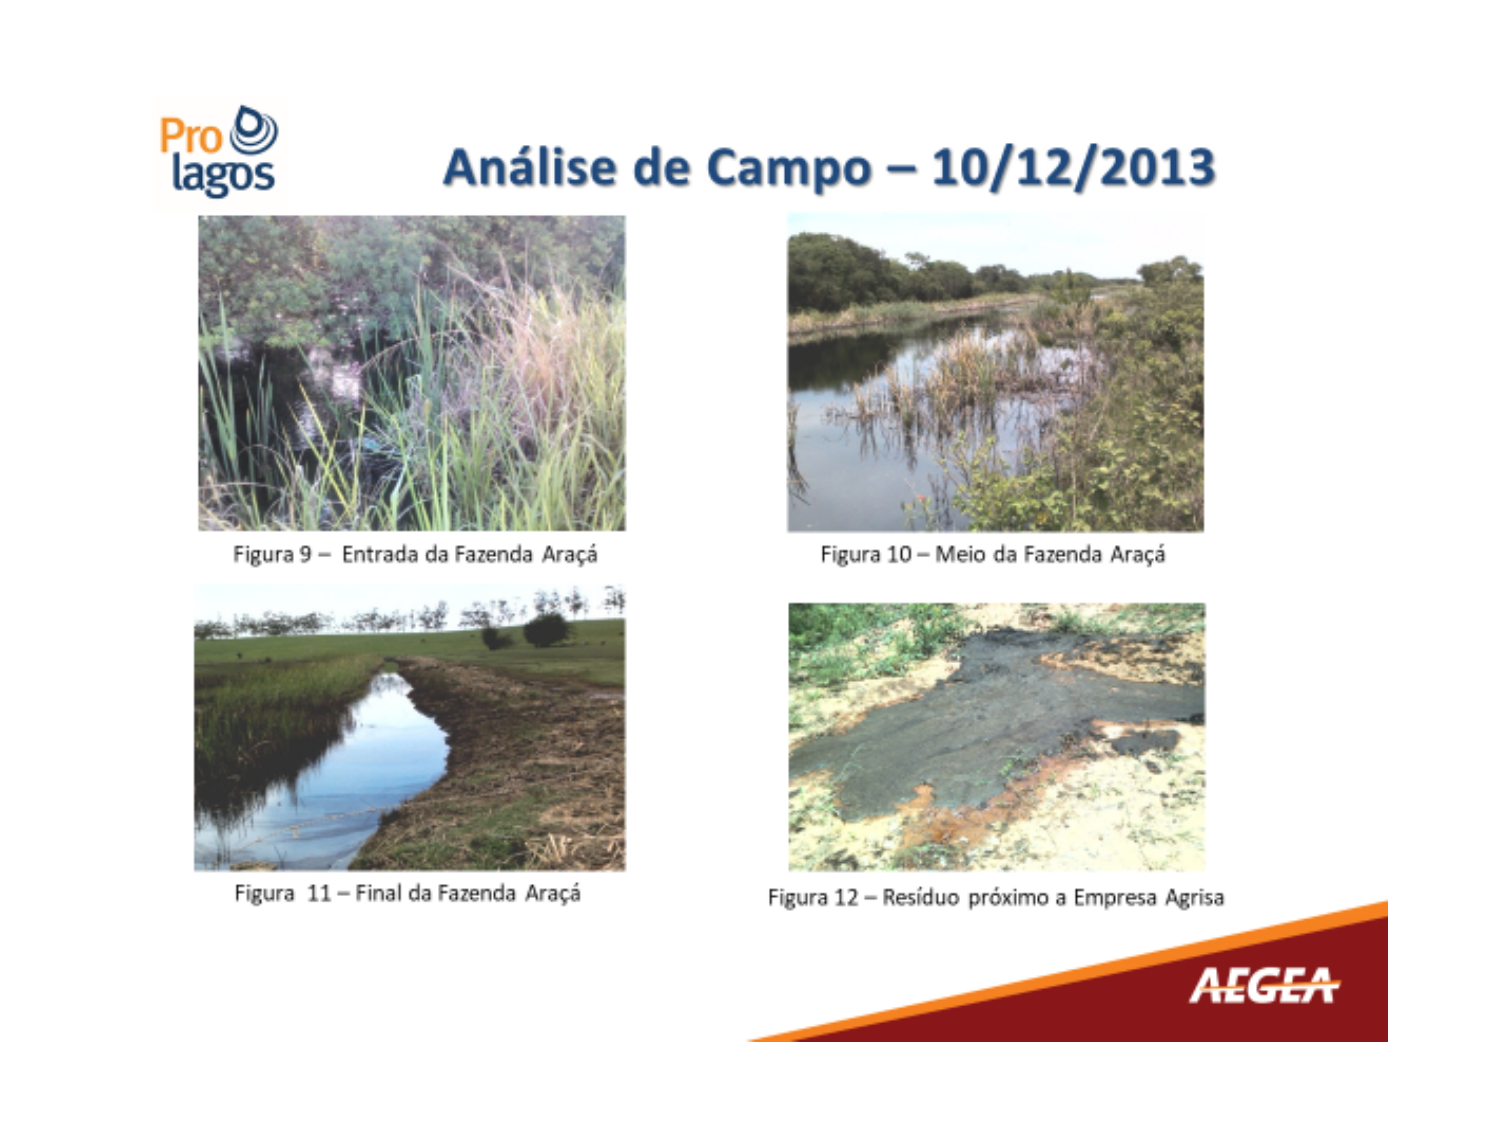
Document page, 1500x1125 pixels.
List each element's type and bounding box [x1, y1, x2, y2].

list [123, 89, 1389, 1042]
